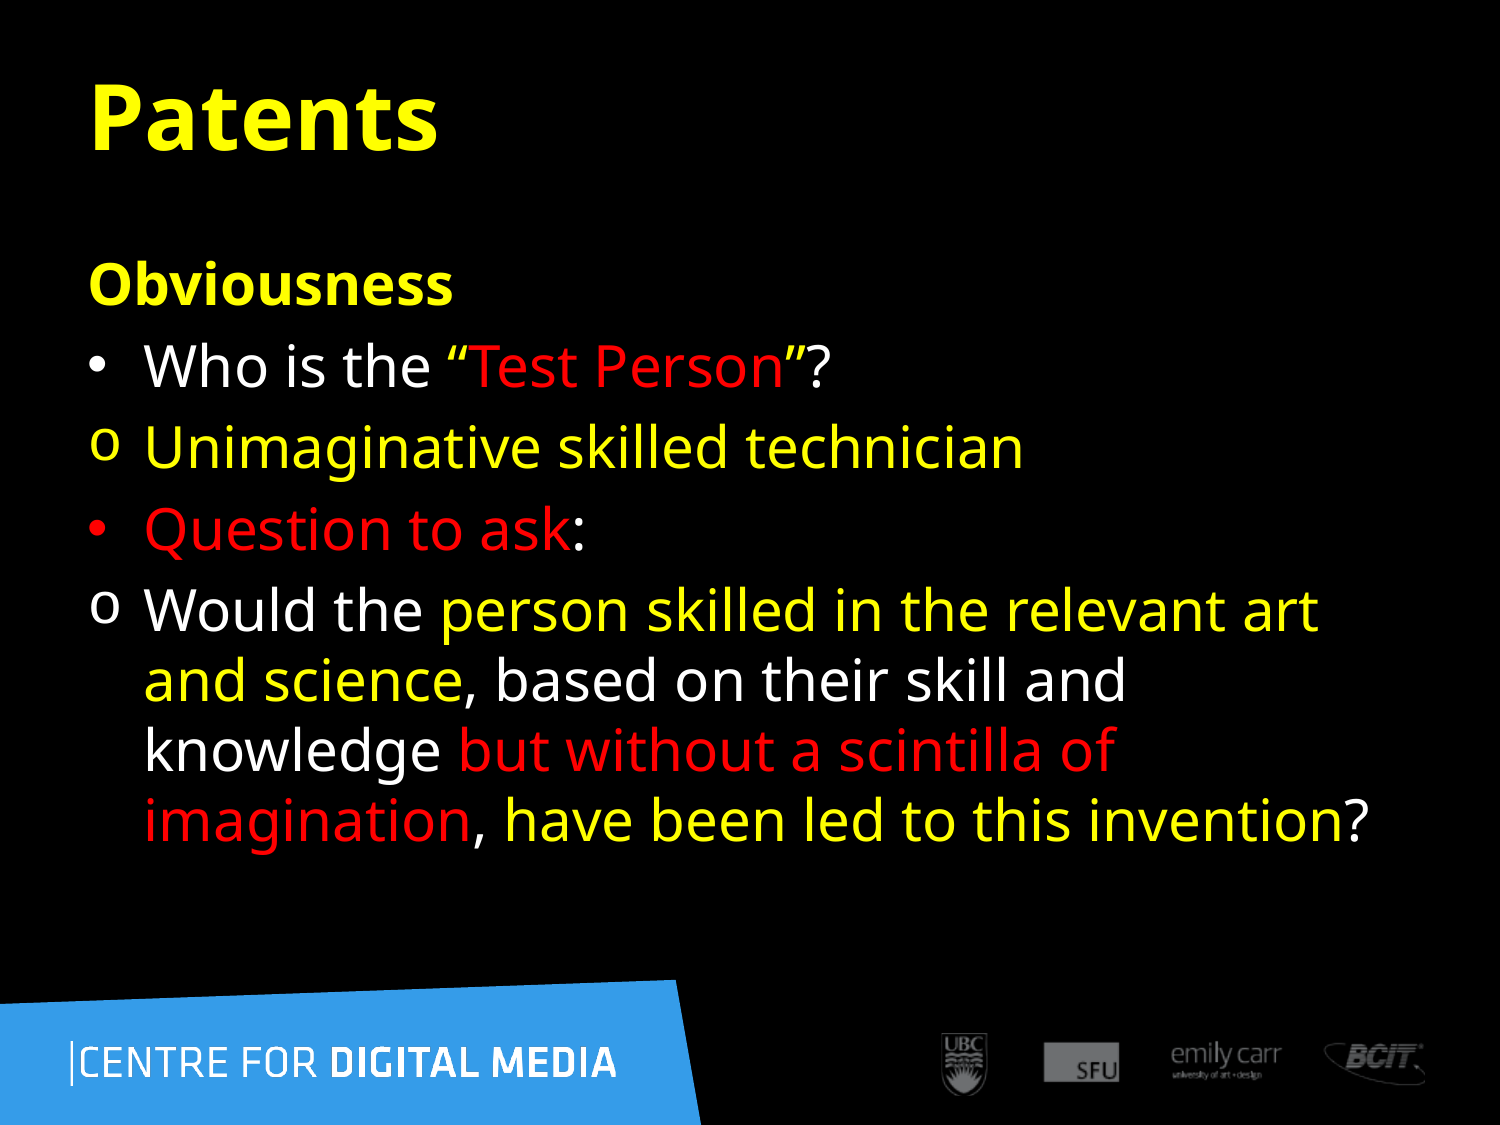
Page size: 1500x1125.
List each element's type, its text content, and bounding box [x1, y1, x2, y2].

list Obviousness Who is the “Test Person”? Unimaginative skilled technician Question to ask: Would the person skilled in the relevant art and science, based on their skill and knowledge but without a scintilla of imagination, have been led to this invention? [75, 234, 1425, 944]
title Patents [75, 21, 1425, 207]
